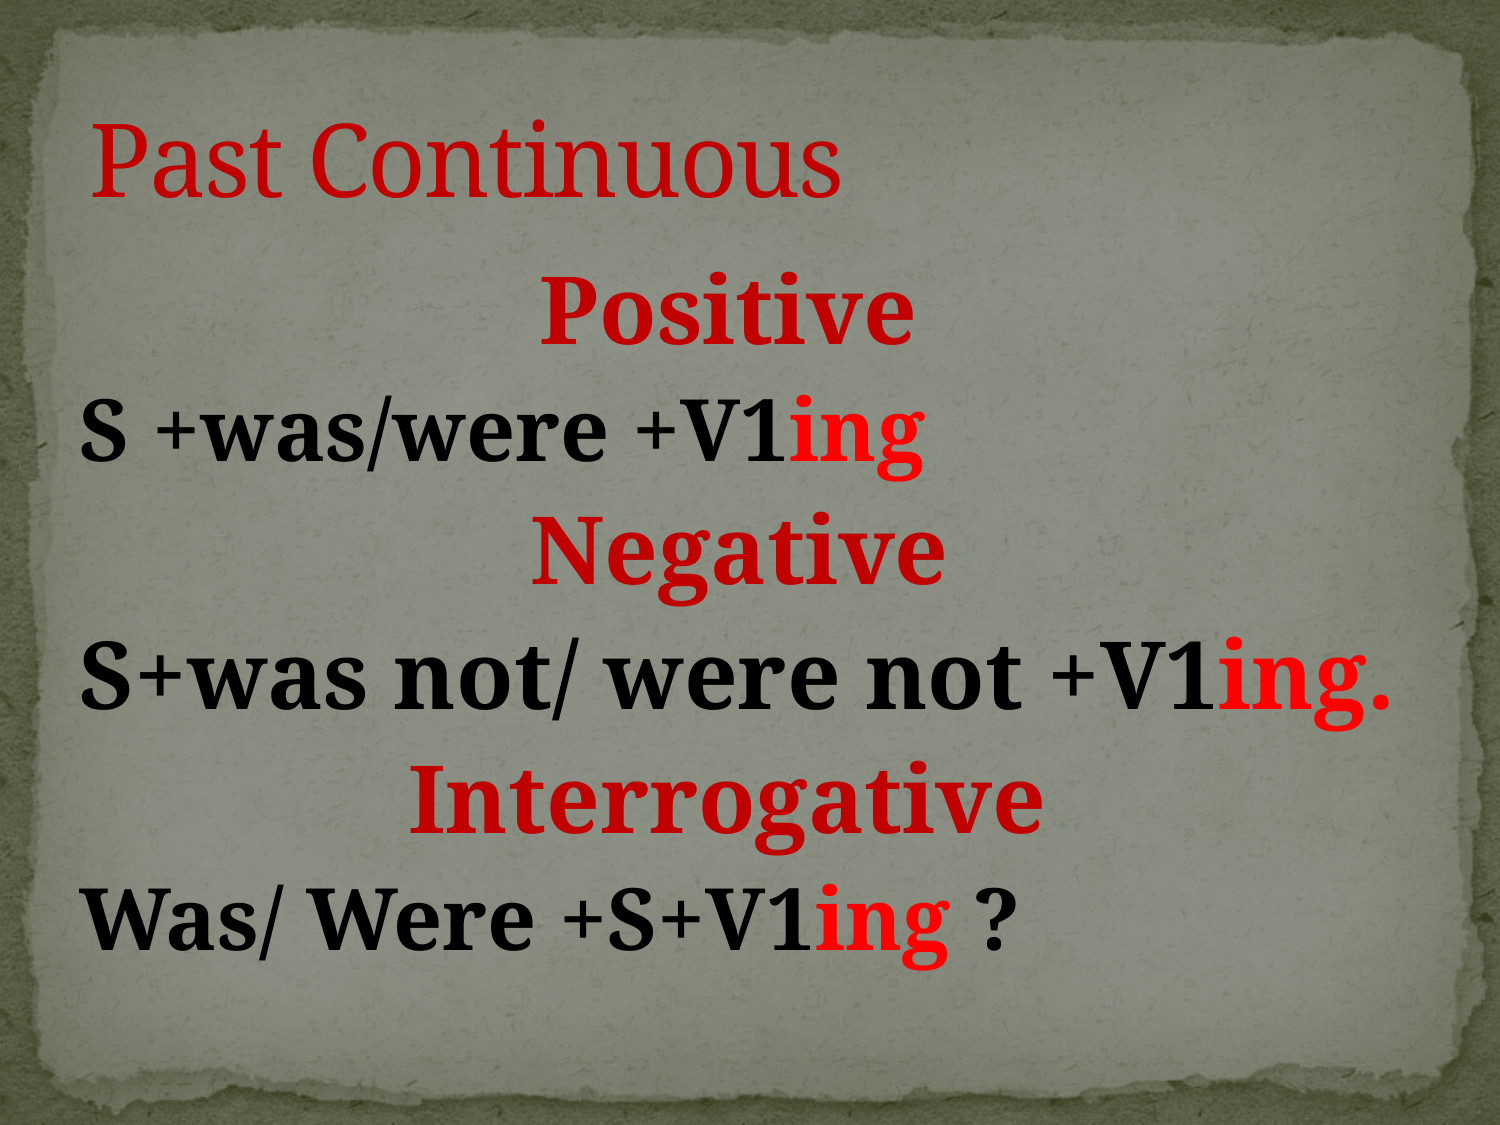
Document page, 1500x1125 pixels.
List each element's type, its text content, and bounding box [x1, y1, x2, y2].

title Past Continuous [74, 24, 1425, 225]
list Positive S +was/were +V1ing Negative S+was not/ were not +V1ing. Interrogative Was/ Were +S+V1ing ? [64, 243, 1415, 1016]
